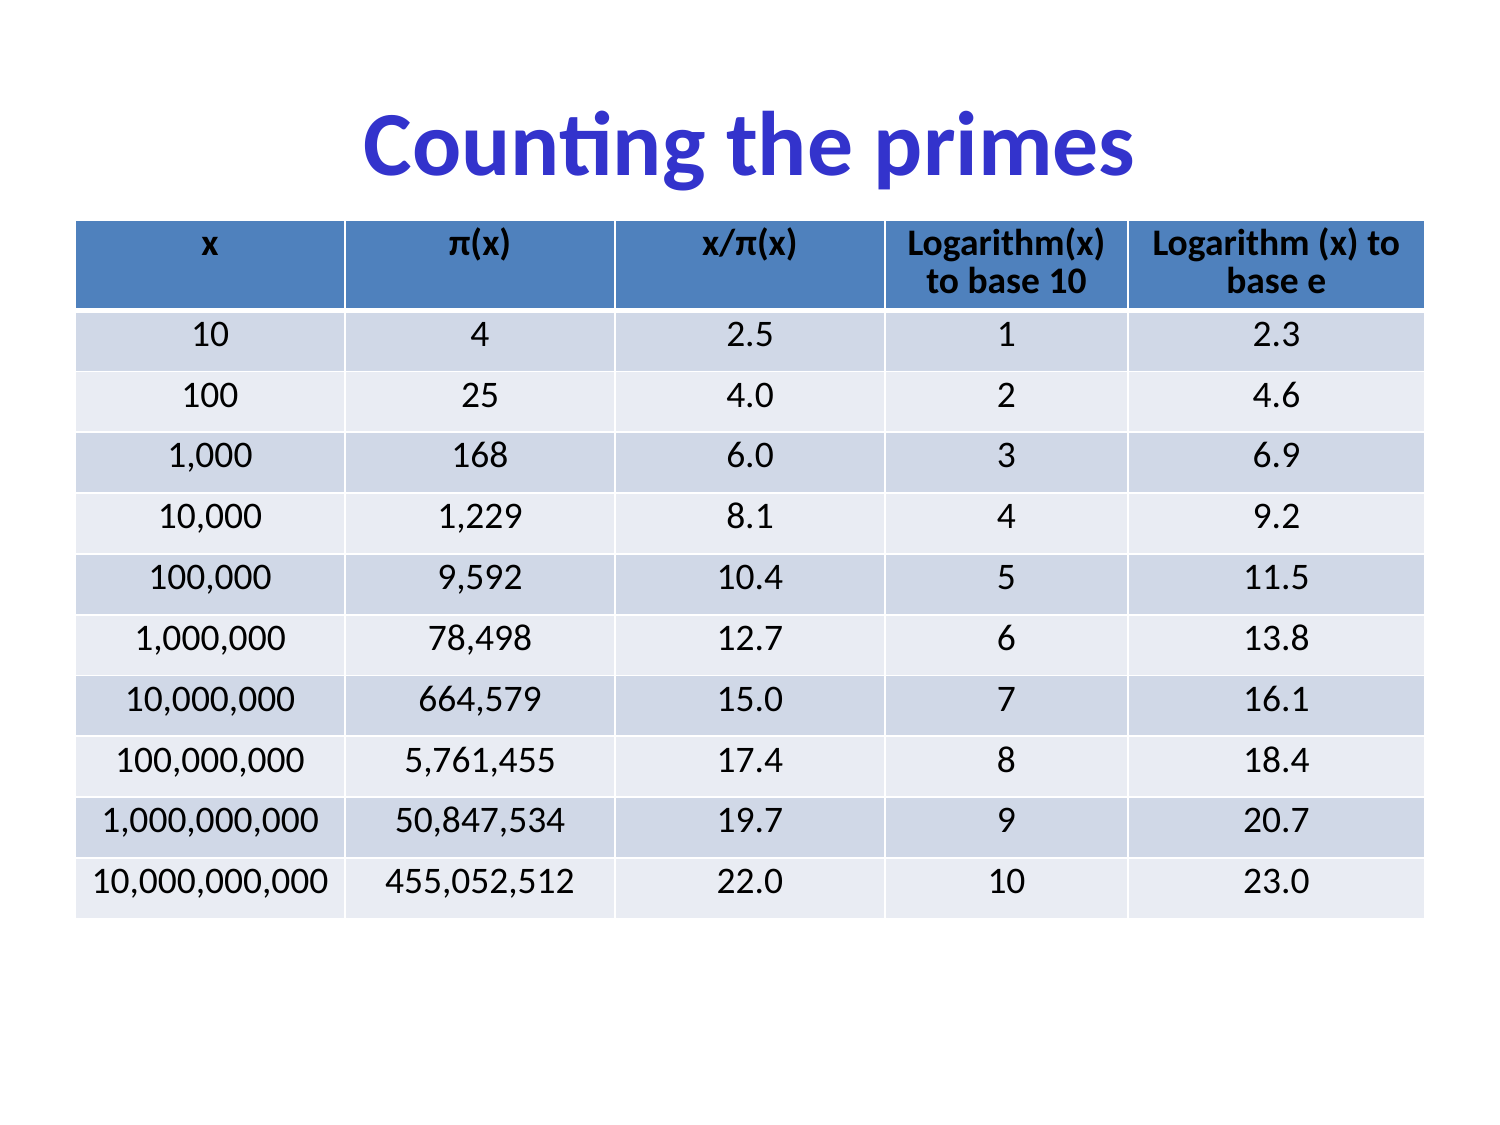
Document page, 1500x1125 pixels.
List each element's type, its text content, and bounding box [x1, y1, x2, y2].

table_cell 7 [886, 676, 1127, 735]
table_cell 1,229 [346, 494, 614, 553]
table_cell 10 [76, 313, 344, 371]
table_cell 1,000,000 [76, 616, 344, 675]
title Counting the primes [74, 44, 1426, 219]
table_cell 17.4 [616, 737, 884, 796]
table_cell 50,847,534 [346, 798, 614, 857]
table_cell 13.8 [1129, 616, 1424, 675]
table_header x [76, 221, 344, 308]
table_cell 25 [346, 372, 614, 431]
table_cell 664,579 [346, 676, 614, 735]
table_cell 455,052,512 [346, 859, 614, 918]
table_cell 22.0 [616, 859, 884, 918]
table_cell 100,000,000 [76, 737, 344, 796]
table_cell 4.6 [1129, 372, 1424, 431]
table_cell 16.1 [1129, 676, 1424, 735]
table_cell 20.7 [1129, 798, 1424, 857]
table_cell 2.5 [616, 313, 884, 371]
table_header π(x) [346, 221, 614, 308]
table_cell 2 [886, 372, 1127, 431]
table_cell 9.2 [1129, 494, 1424, 553]
table_cell 23.0 [1129, 859, 1424, 918]
table_cell 10 [886, 859, 1127, 918]
table_cell 100,000 [76, 555, 344, 614]
table_cell 6.9 [1129, 433, 1424, 492]
table_cell 1 [886, 313, 1127, 371]
table_cell 1,000 [76, 433, 344, 492]
table_cell 10.4 [616, 555, 884, 614]
table_cell 5 [886, 555, 1127, 614]
table_cell 5,761,455 [346, 737, 614, 796]
table_cell 2.3 [1129, 313, 1424, 371]
table_cell 10,000,000 [76, 676, 344, 735]
table_cell 168 [346, 433, 614, 492]
table_cell 10,000 [76, 494, 344, 553]
table_cell 6 [886, 616, 1127, 675]
table_cell 8.1 [616, 494, 884, 553]
table_cell 100 [76, 372, 344, 431]
table_header Logarithm (x) to base e [1129, 221, 1424, 308]
table_header Logarithm(x) to base 10 [886, 221, 1127, 308]
table_cell 8 [886, 737, 1127, 796]
table_cell 15.0 [616, 676, 884, 735]
table_cell 1,000,000,000 [76, 798, 344, 857]
table_cell 18.4 [1129, 737, 1424, 796]
table_cell 4.0 [616, 372, 884, 431]
table_cell 3 [886, 433, 1127, 492]
table_cell 11.5 [1129, 555, 1424, 614]
table_cell 12.7 [616, 616, 884, 675]
table_cell 9 [886, 798, 1127, 857]
table_cell 4 [346, 313, 614, 371]
table_cell 9,592 [346, 555, 614, 614]
table_cell 6.0 [616, 433, 884, 492]
table_cell 4 [886, 494, 1127, 553]
table_header x/π(x) [616, 221, 884, 308]
table_cell 10,000,000,000 [76, 859, 344, 918]
table_cell 78,498 [346, 616, 614, 675]
table_cell 19.7 [616, 798, 884, 857]
